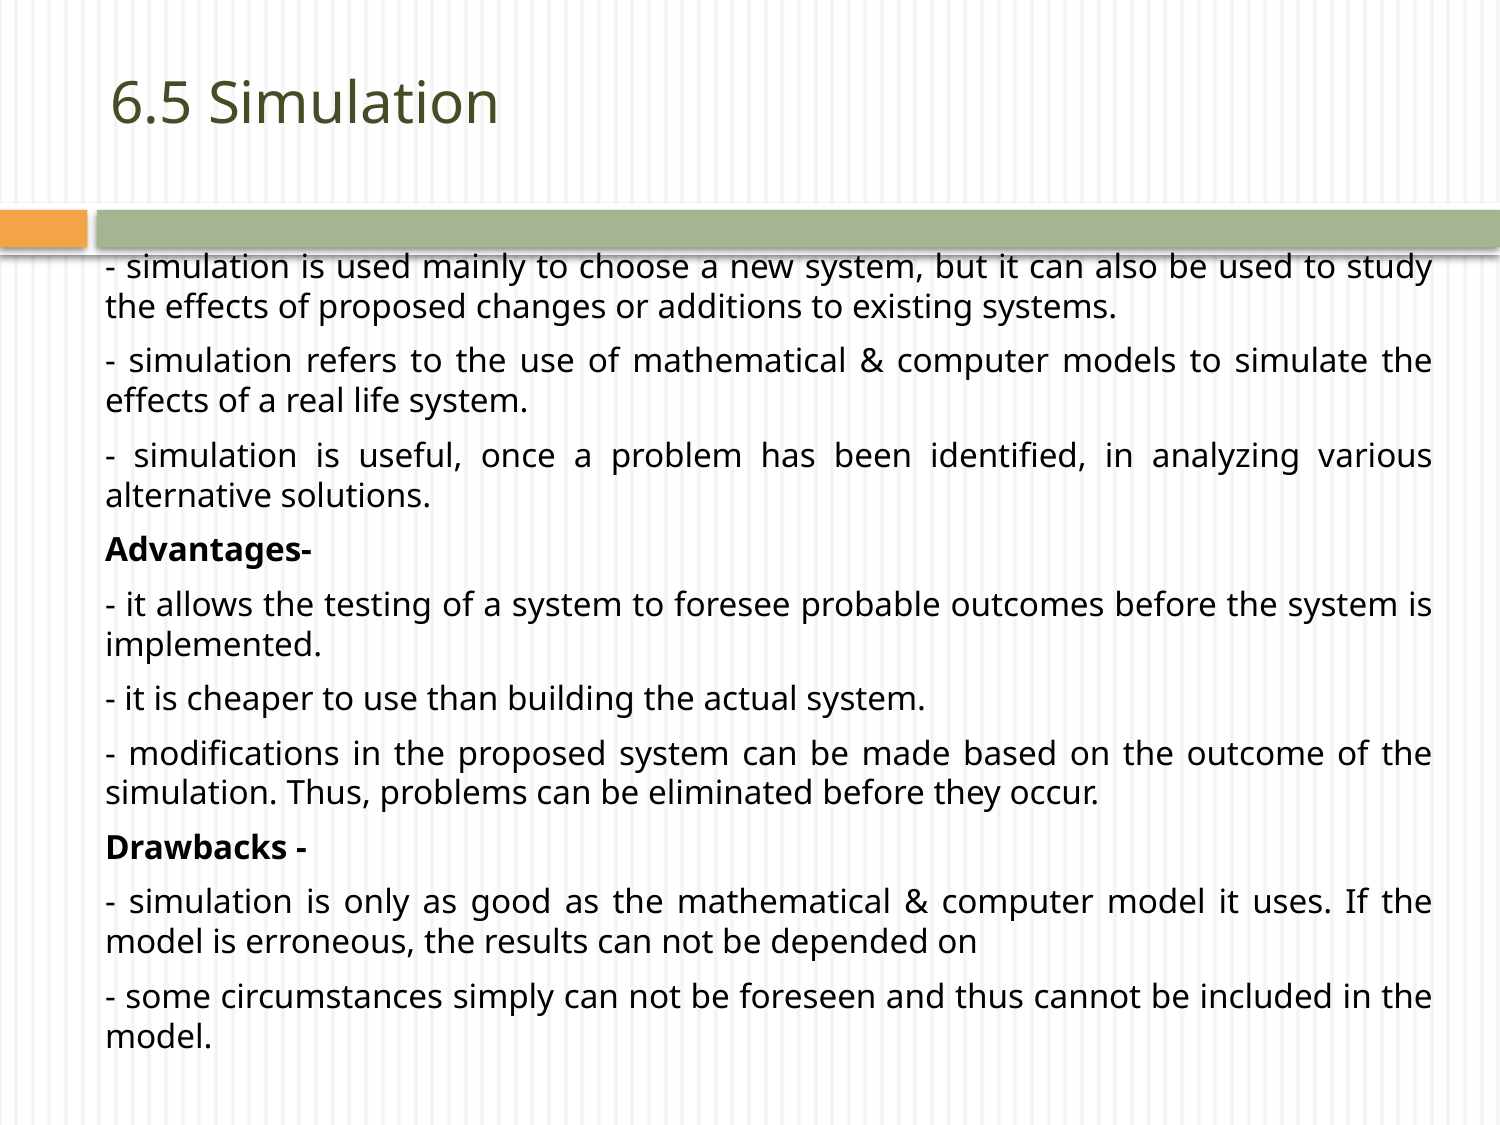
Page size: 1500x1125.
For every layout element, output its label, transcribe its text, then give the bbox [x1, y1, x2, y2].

list - simulation is used mainly to choose a new system, but it can also be used to study the effects of proposed changes or additions to existing systems. - simulation refers to the use of mathematical & computer models to simulate the effects of a real life system. - simulation is useful, once a problem has been identified, in analyzing various alternative solutions. Advantages- - it allows the testing of a system to foresee probable outcomes before the system is implemented. - it is cheaper to use than building the actual system. - modifications in the proposed system can be made based on the outcome of the simulation. Thus, problems can be eliminated before they occur. Drawbacks - - simulation is only as good as the mathematical & computer model it uses. If the model is erroneous, the results can not be depended on - some circumstances simply can not be foreseen and thus cannot be included in the model. - [37, 237, 1451, 1076]
title 6.5 Simulation [95, 37, 1434, 163]
